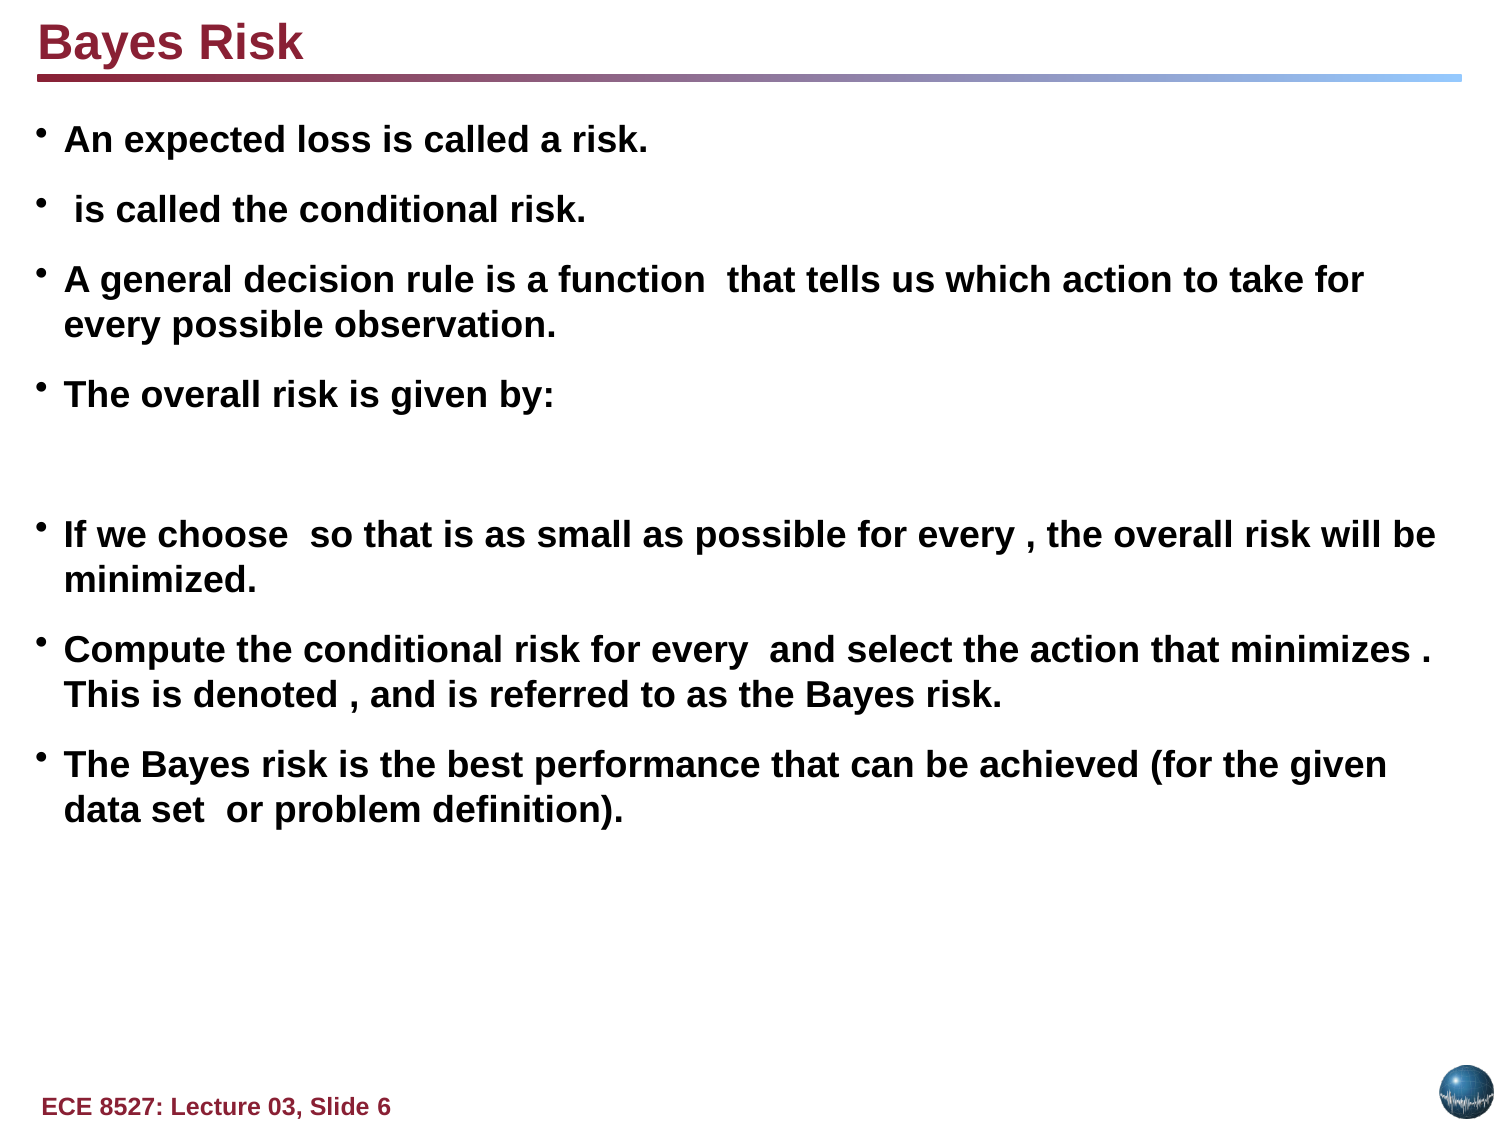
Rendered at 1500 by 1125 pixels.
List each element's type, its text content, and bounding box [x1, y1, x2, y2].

picture [1439, 1065, 1494, 1119]
text_box Bayes Risk [37, 9, 1463, 70]
text_box [35, 560, 1468, 857]
